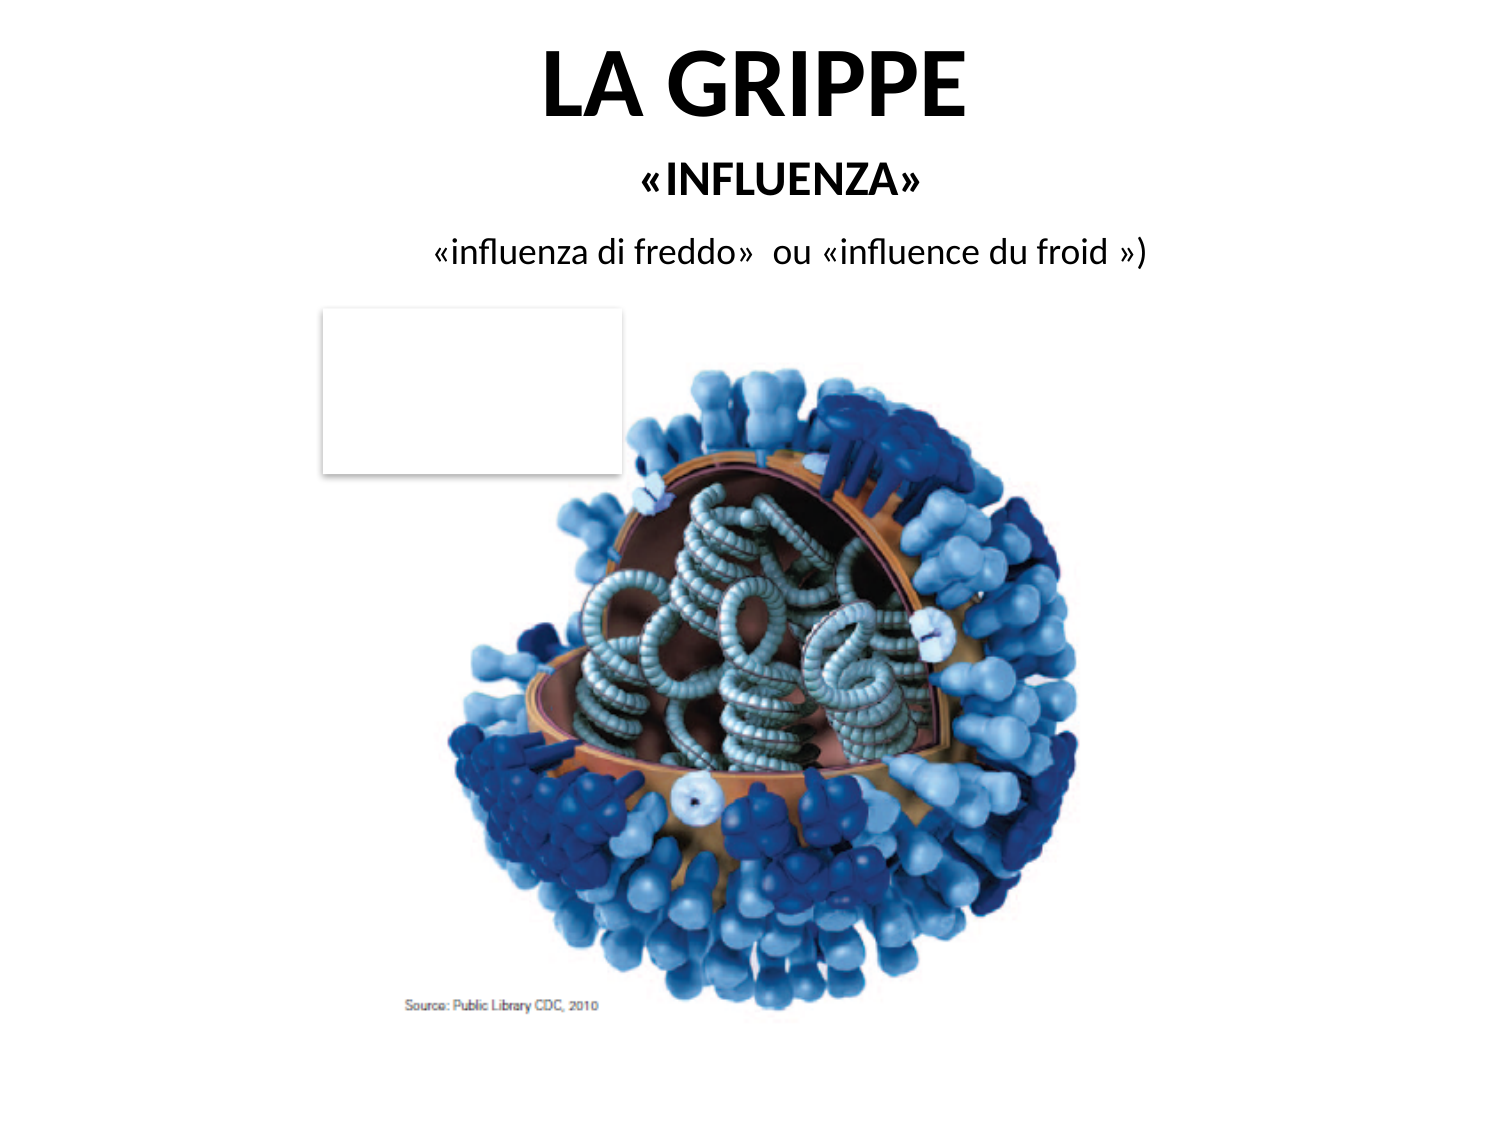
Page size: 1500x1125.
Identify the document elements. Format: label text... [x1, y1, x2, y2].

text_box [322, 294, 1091, 1053]
text_box «INFLUENZA» [623, 137, 941, 213]
text_box «influenza di freddo» ou «influence du froid ») [416, 219, 1163, 280]
text_box LA GRIPPE [526, 9, 984, 144]
